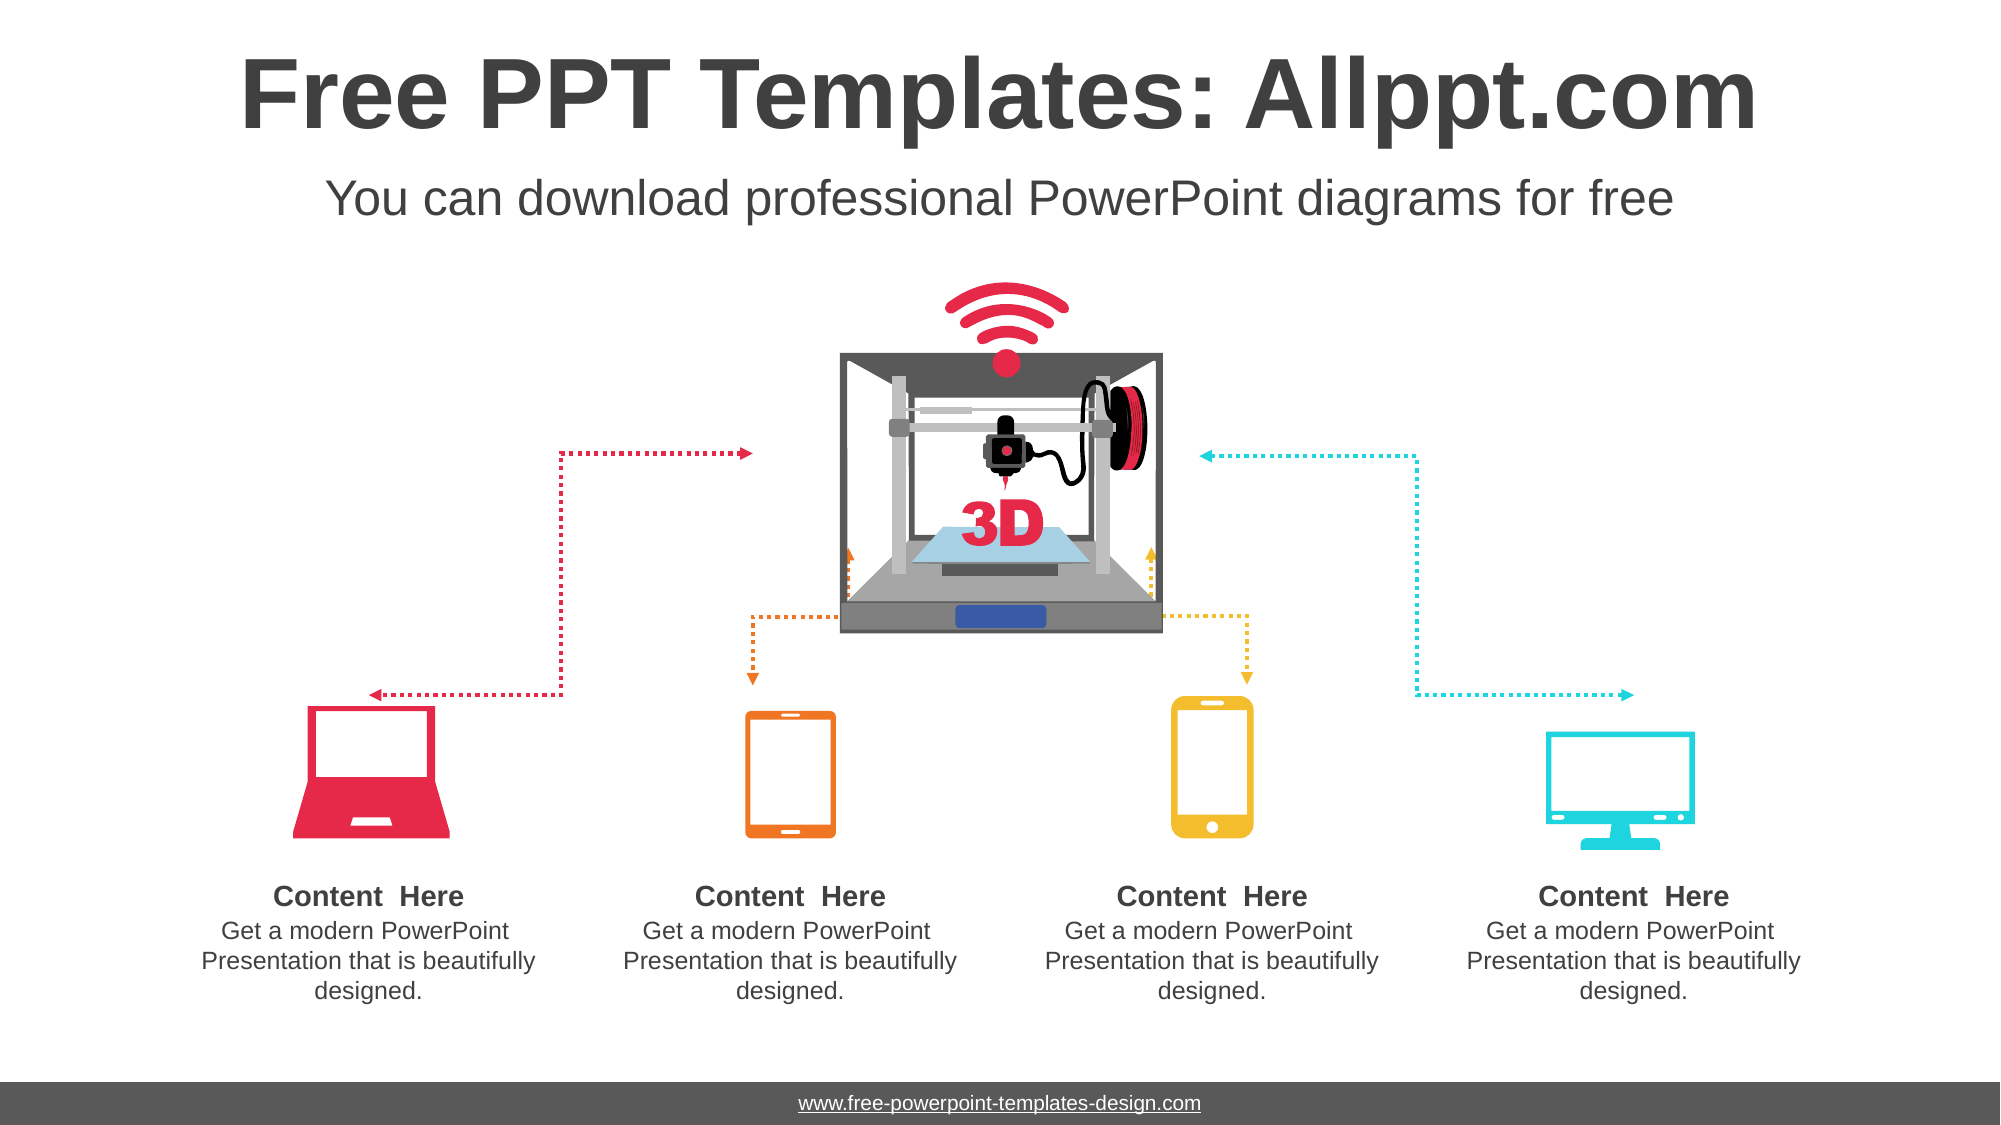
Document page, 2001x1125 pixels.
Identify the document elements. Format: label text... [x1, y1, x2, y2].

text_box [1199, 455, 1634, 696]
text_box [753, 568, 870, 665]
text_box [1170, 694, 1255, 840]
list You can download professional PowerPoint diagrams for free [0, 164, 2000, 234]
text_box [744, 709, 837, 840]
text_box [173, 869, 564, 1014]
text_box [1544, 730, 1696, 851]
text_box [1439, 869, 1830, 1014]
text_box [368, 453, 753, 696]
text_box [1130, 568, 1268, 664]
text_box [976, 324, 1039, 346]
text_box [595, 869, 986, 1014]
text_box [943, 281, 1071, 315]
title Free PPT Templates: Allppt.com [0, 32, 2000, 161]
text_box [1017, 869, 1408, 1014]
text_box www.free-powerpoint-templates-design.com [0, 1082, 2000, 1123]
text_box [292, 705, 451, 840]
text_box [996, 348, 1017, 352]
text_box [958, 302, 1056, 330]
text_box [839, 352, 1163, 634]
